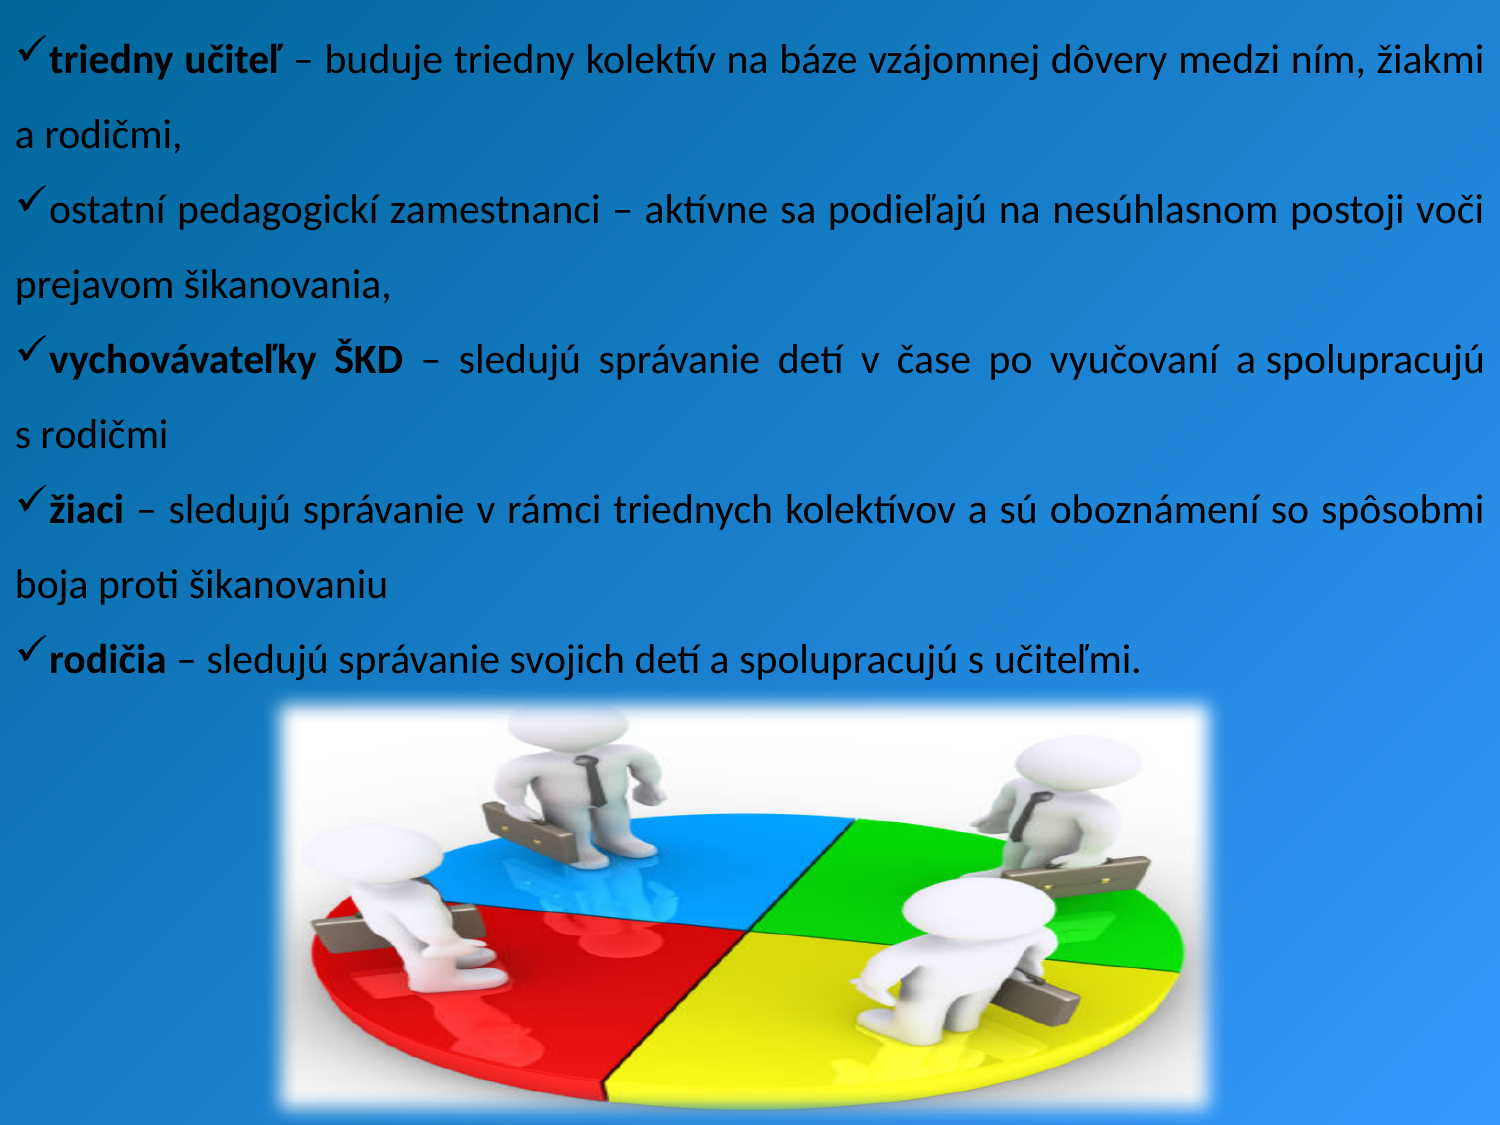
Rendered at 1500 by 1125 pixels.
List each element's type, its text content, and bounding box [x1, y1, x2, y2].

text_box triedny učiteľ – buduje triedny kolektív na báze vzájomnej dôvery medzi ním, žiakmi a rodičmi, ostatní pedagogickí zamestnanci – aktívne sa podieľajú na nesúhlasnom postoji voči prejavom šikanovania, vychovávateľky ŠKD – sledujú správanie detí v čase po vyučovaní a spolupracujú s rodičmi žiaci – sledujú správanie v rámci triednych kolektívov a sú oboznámení so spôsobmi boja proti šikanovaniu rodičia – sledujú správanie svojich detí a spolupracujú s učiteľmi. [0, 0, 1500, 690]
picture [262, 687, 1226, 1125]
